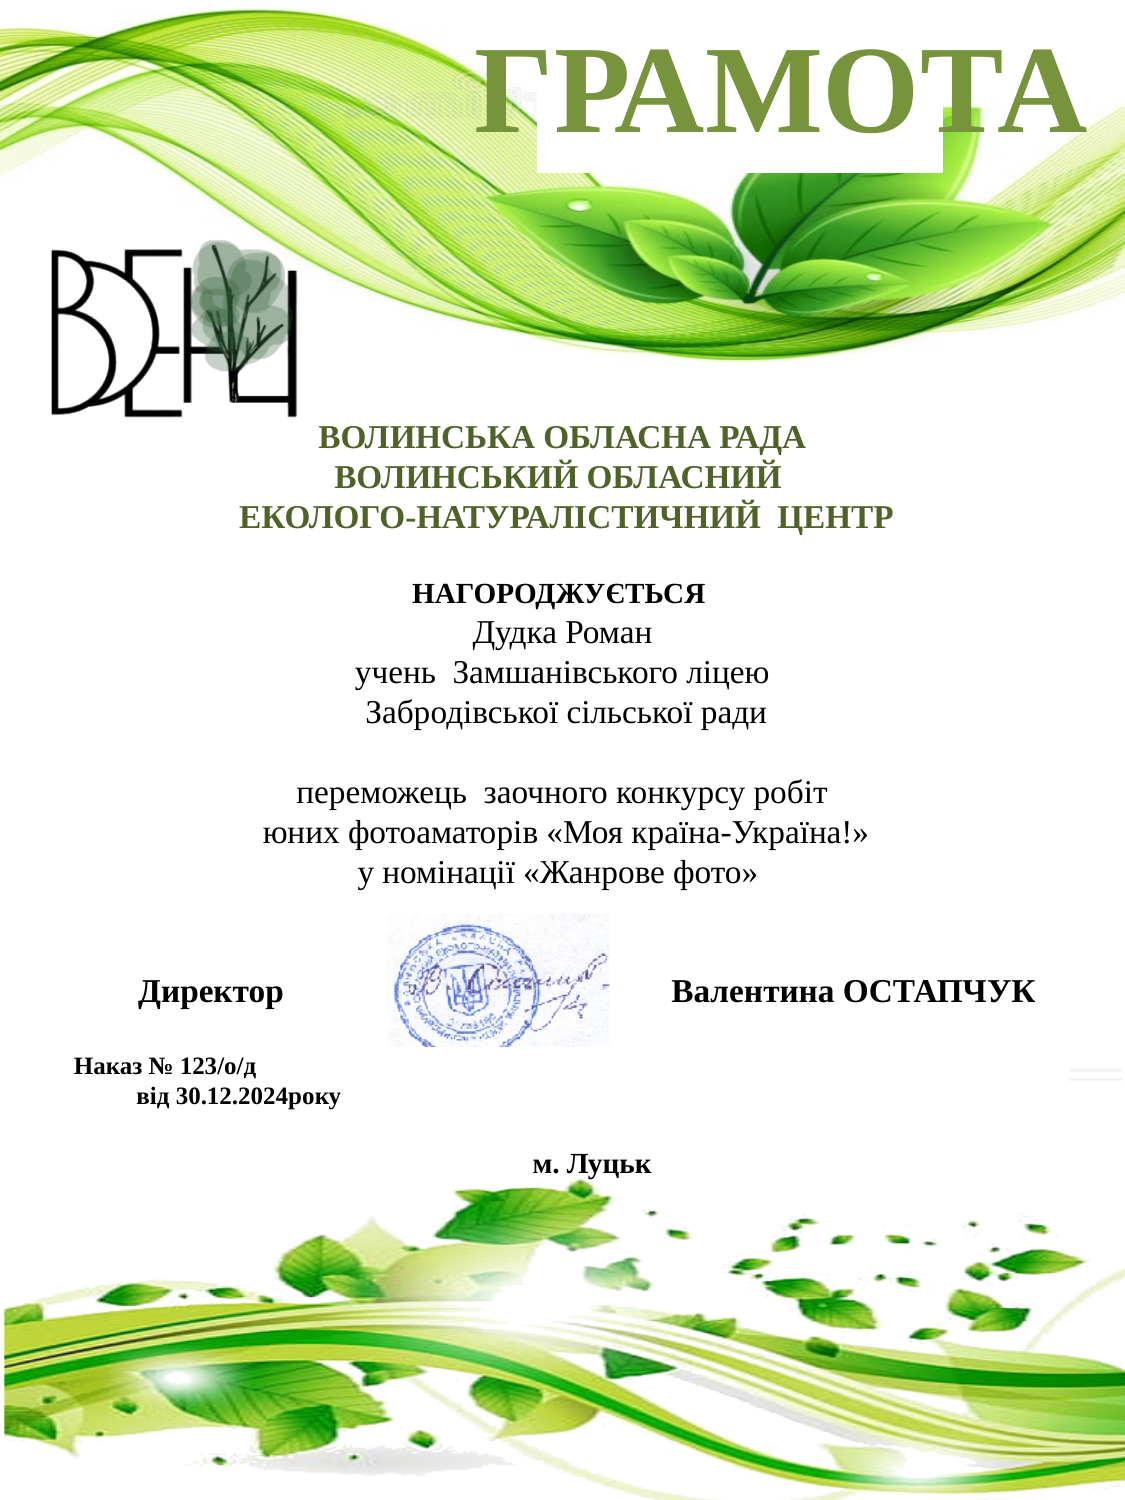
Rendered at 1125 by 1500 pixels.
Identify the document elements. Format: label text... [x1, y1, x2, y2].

text_box ВОЛИНСЬКА ОБЛАСНА РАДА ВОЛИНСЬКИЙ ОБЛАСНИЙ ЕКОЛОГО-НАТУРАЛІСТИЧНИЙ ЦЕНТР НАГОРОДЖУЄТЬСЯ Дудка Роман учень Замшанівського ліцею Забродівської сільської ради переможець заочного конкурсу робіт юних фотоаматорів «Моя країна-Україна!» у номінації «Жанрове фото» Директор Валентина ОСТАПЧУК Наказ № 123/о/д від 30.12.2024року м. Луцьк [0, 375, 1125, 1067]
picture [0, 0, 1125, 428]
picture [386, 913, 610, 1048]
picture [3, 1066, 1125, 1500]
